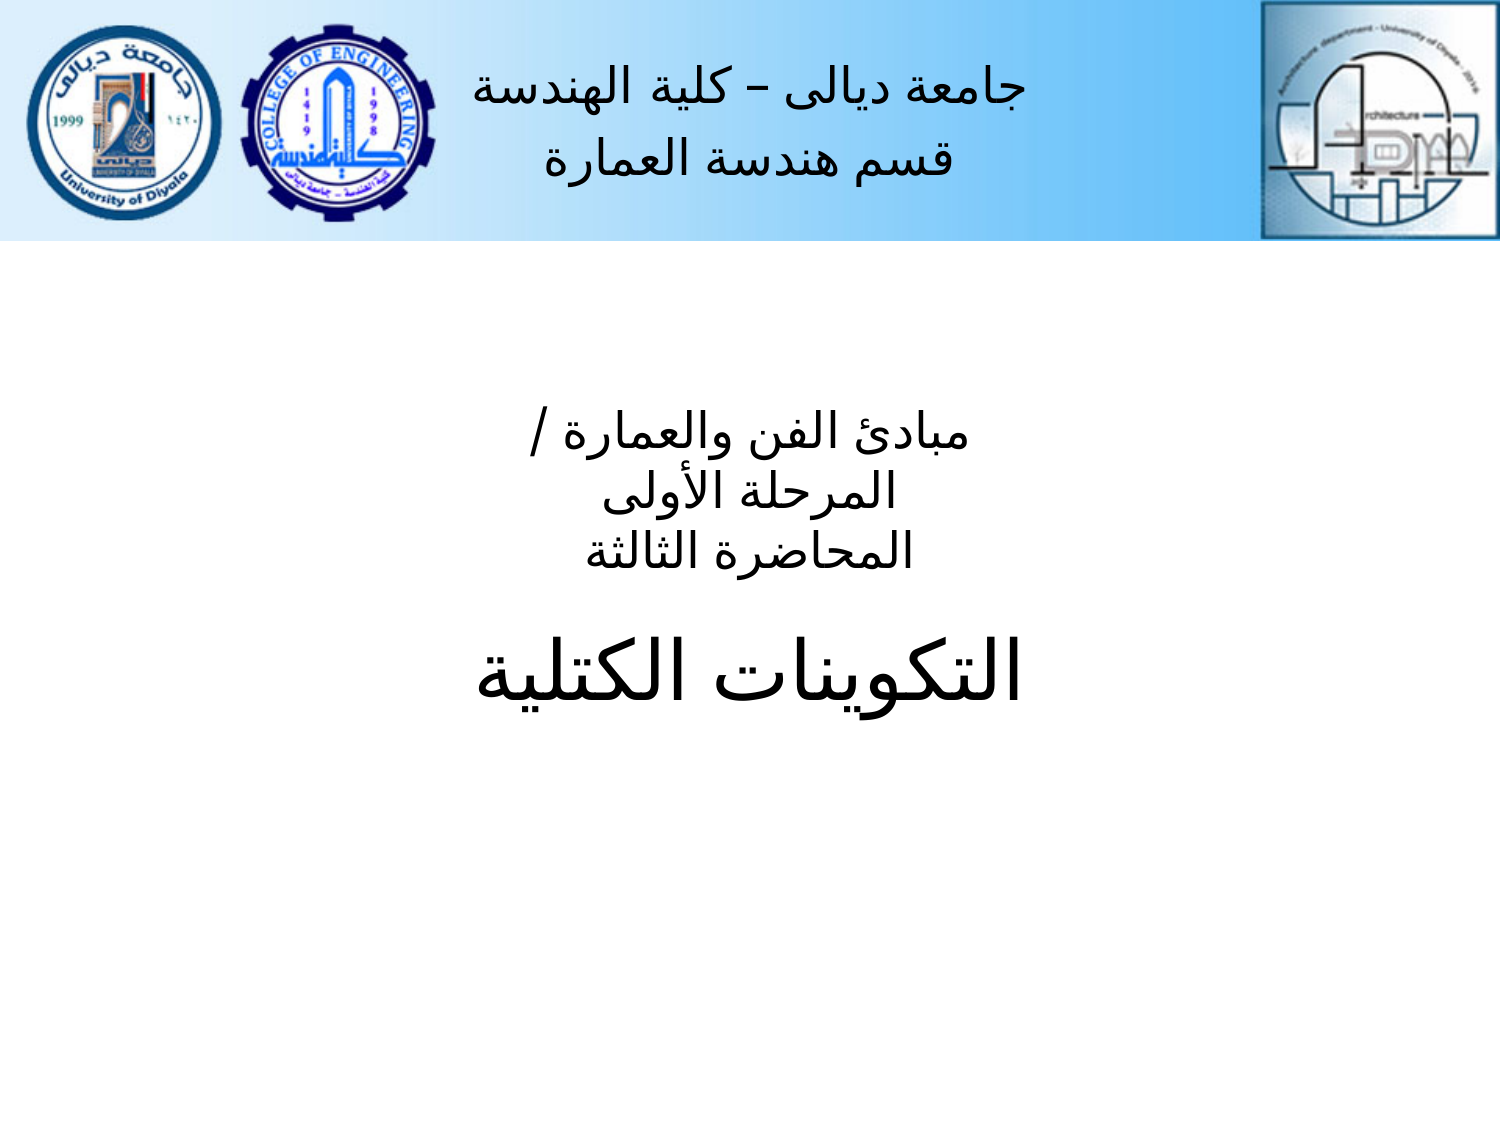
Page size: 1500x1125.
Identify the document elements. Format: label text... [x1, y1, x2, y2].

text_box التكوينات الكتلية [117, 609, 1382, 725]
text_box مبادئ الفن والعمارة / المرحلة الأولى المحاضرة الثالثة [478, 390, 1022, 586]
picture [0, 0, 1500, 241]
